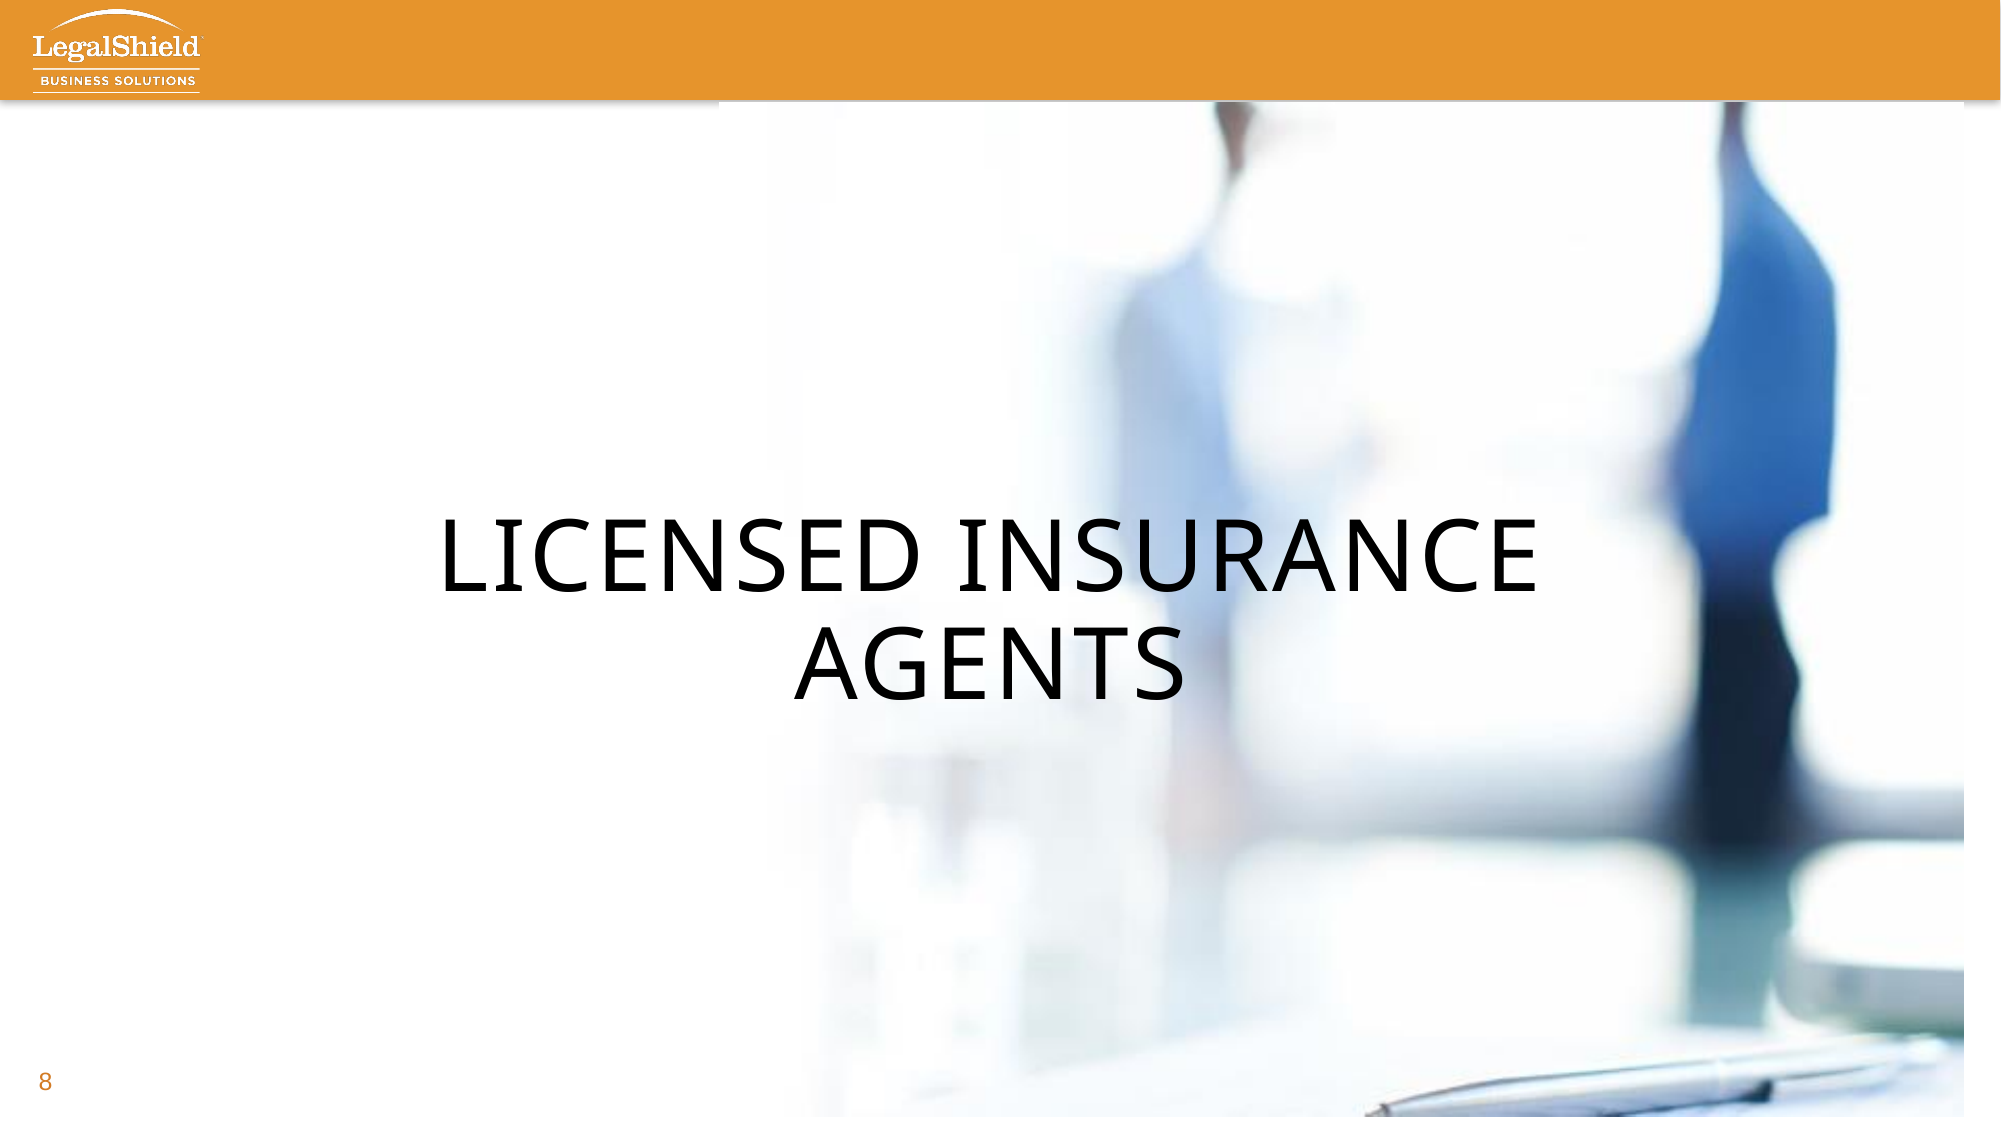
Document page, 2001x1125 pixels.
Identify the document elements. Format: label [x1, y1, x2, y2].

picture [174, 102, 1965, 1117]
picture [33, 9, 204, 93]
